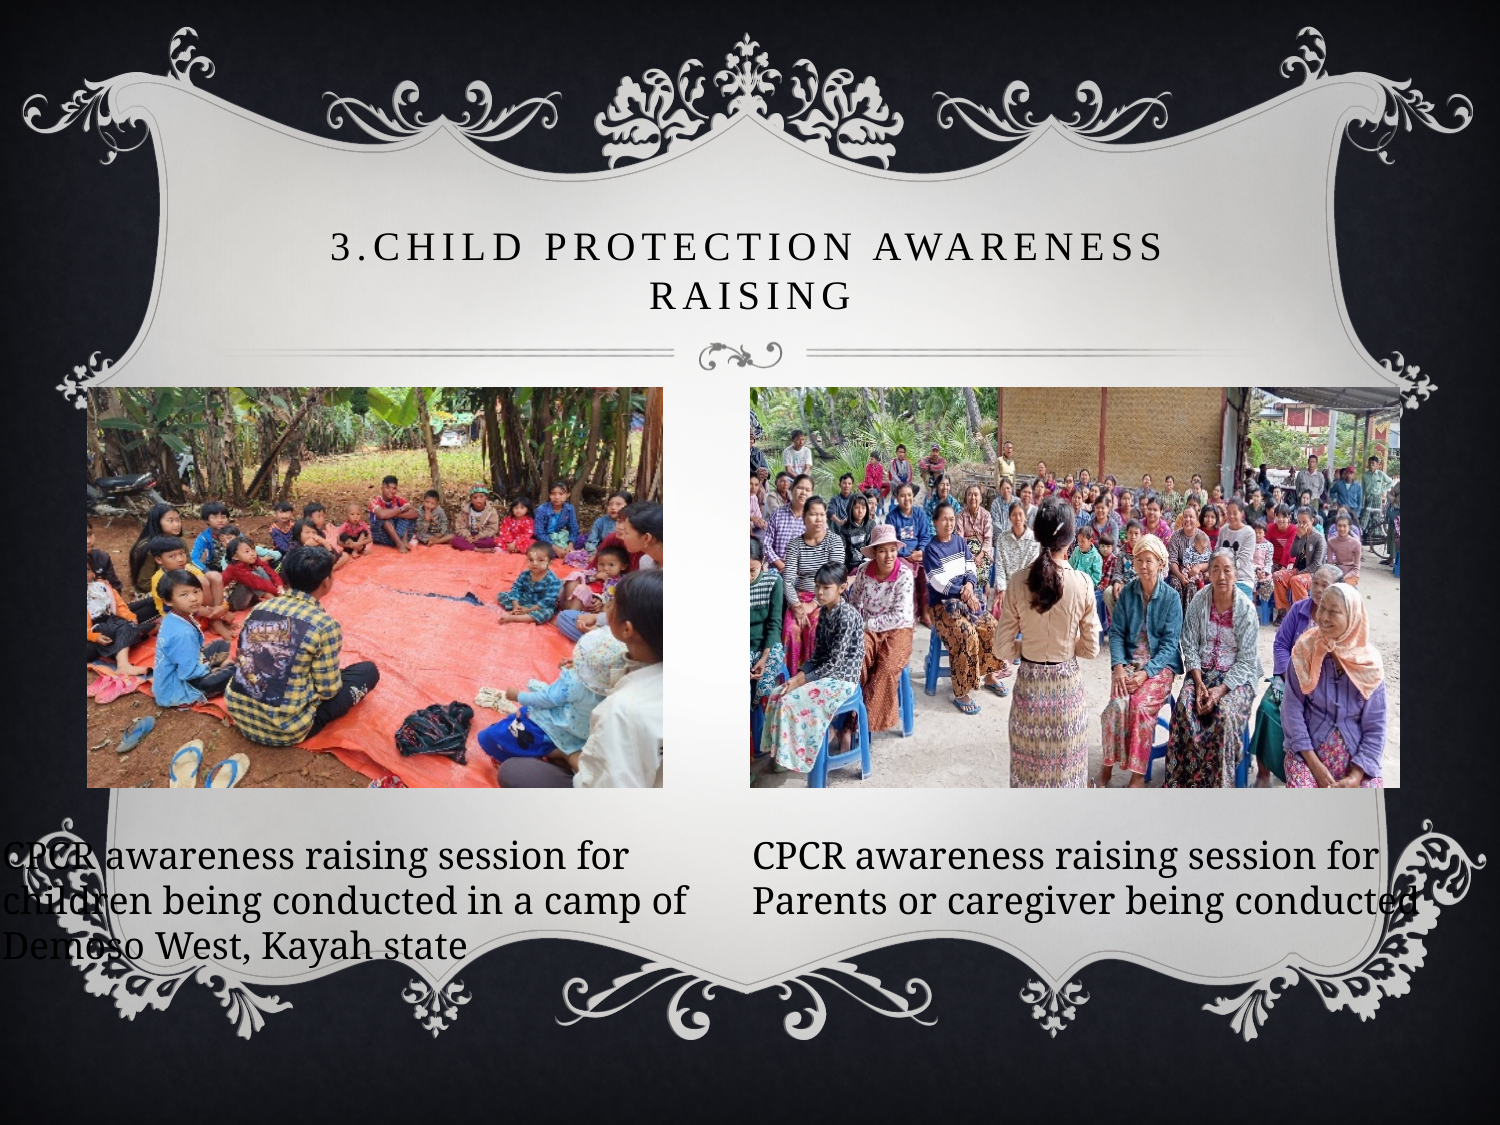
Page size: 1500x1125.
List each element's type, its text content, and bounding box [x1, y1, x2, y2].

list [87, 387, 663, 788]
text_box CPCR awareness raising session for children being conducted in a camp of Demoso West, Kayah state [0, 824, 738, 975]
picture [0, 0, 1500, 265]
picture [0, 387, 1500, 1125]
text_box CPCR awareness raising session for Parents or caregiver being conducted [737, 824, 1488, 930]
title 3.Child Protection Awareness Raising [225, 212, 1275, 325]
